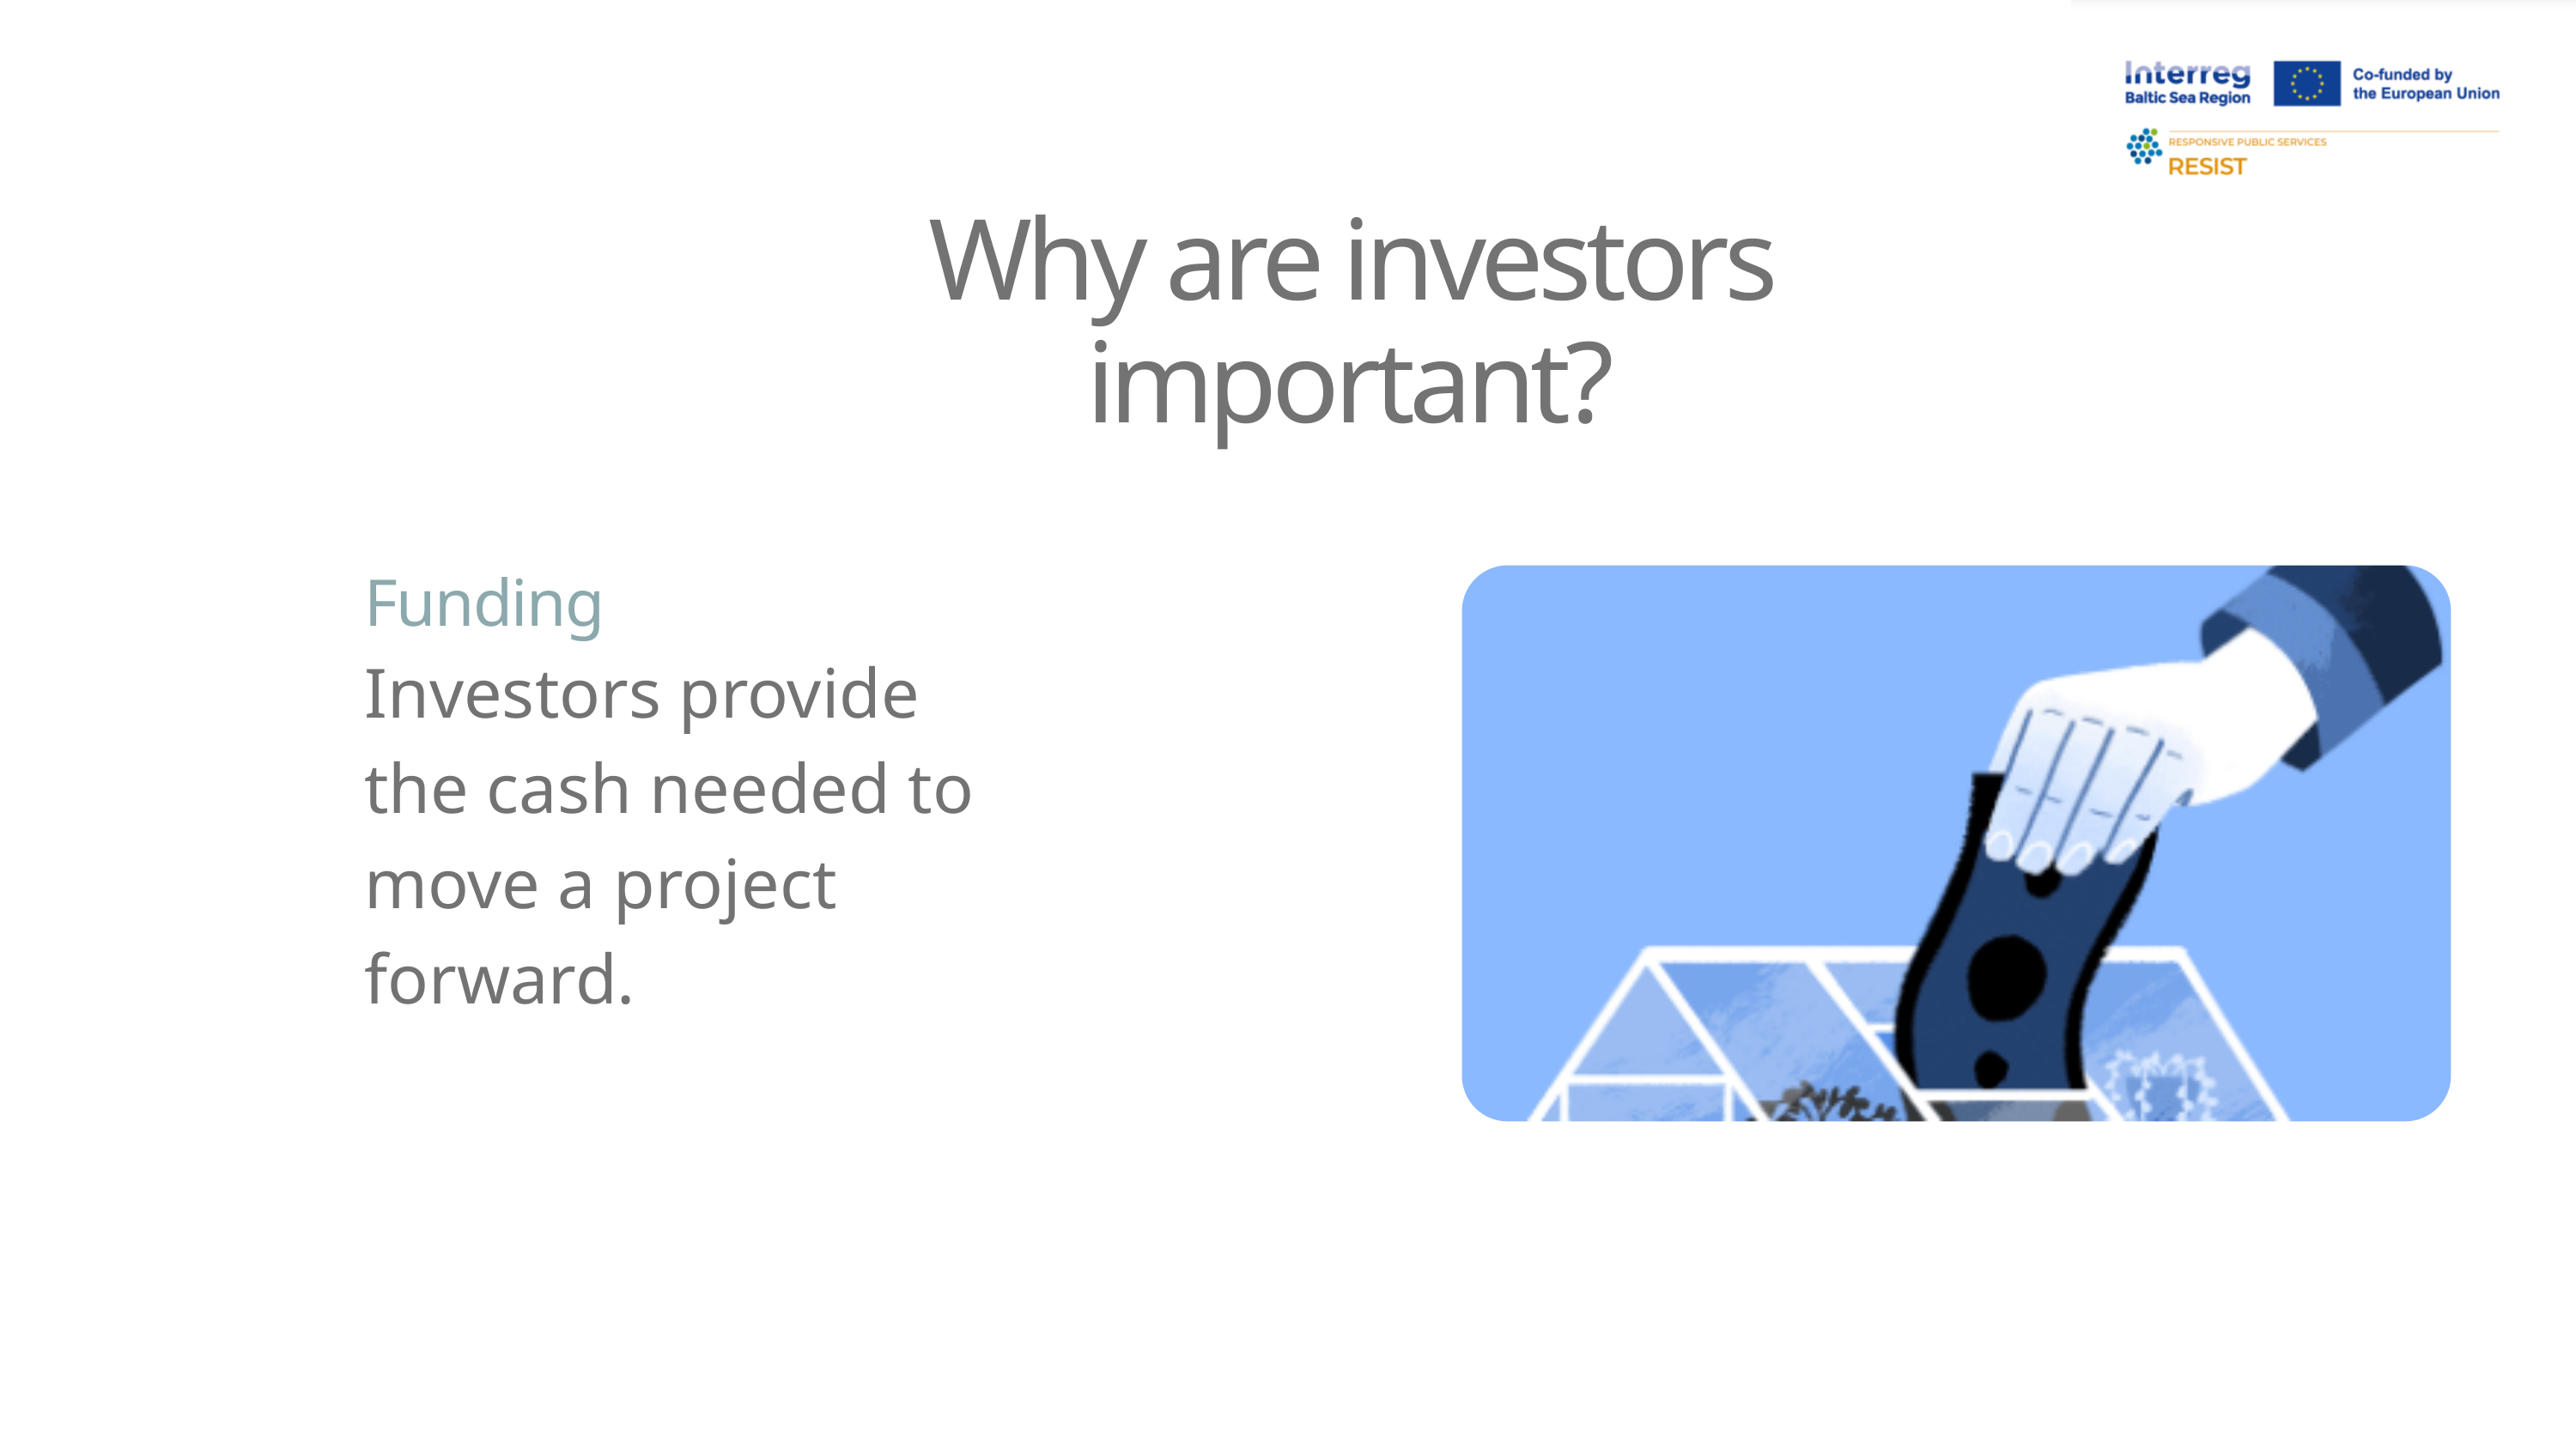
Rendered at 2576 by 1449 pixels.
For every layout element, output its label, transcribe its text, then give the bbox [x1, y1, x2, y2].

text_box Why are investors important? [683, 198, 2018, 446]
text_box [2070, 0, 2576, 247]
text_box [1461, 565, 2451, 1122]
text_box Investors provide the cash needed to move a project forward. [364, 636, 1003, 1017]
text_box Funding [364, 549, 1003, 636]
